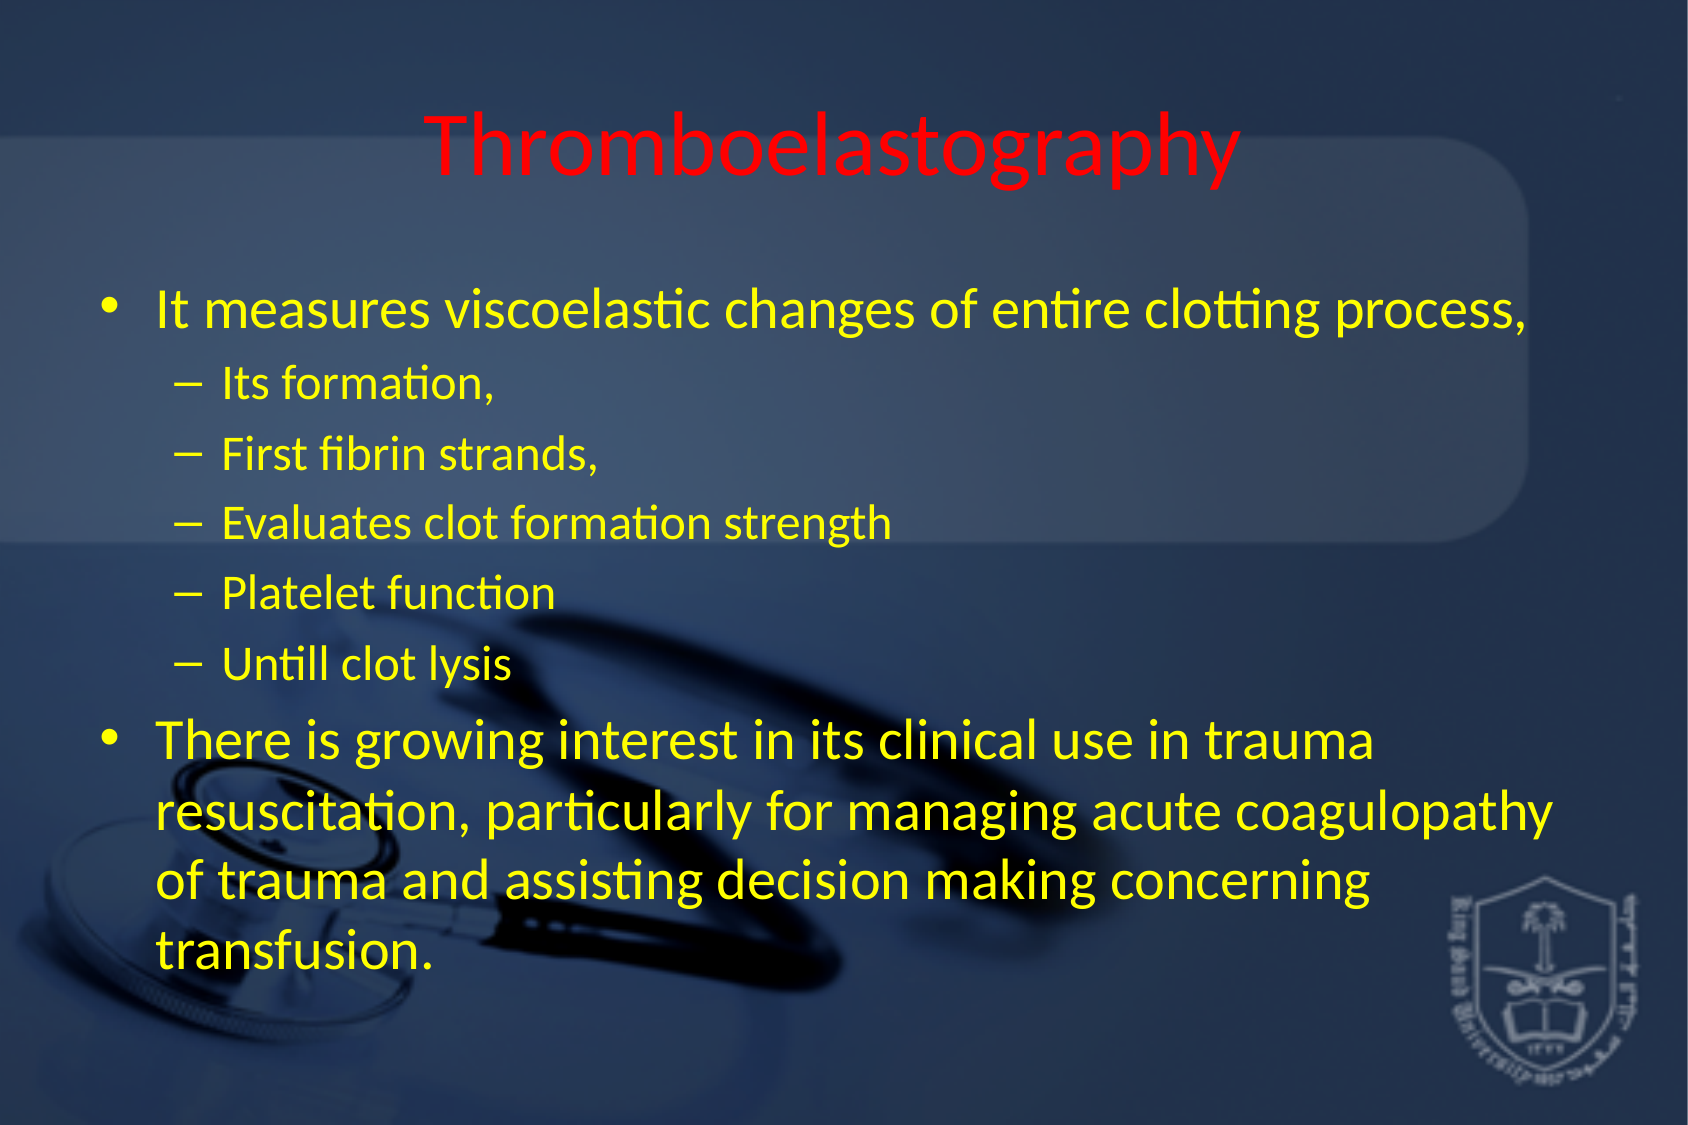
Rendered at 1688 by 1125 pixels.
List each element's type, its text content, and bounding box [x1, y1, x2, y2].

list It measures viscoelastic changes of entire clotting process, Its formation, First fibrin strands, Evaluates clot formation strength Platelet function Untill clot lysis There is growing interest in its clinical use in trauma resuscitation, particularly for managing acute coagulopathy of trauma and assisting decision making concerning transfusion. [84, 262, 1604, 1005]
title Thromboelastography [84, 45, 1604, 233]
picture [0, 0, 1688, 1125]
